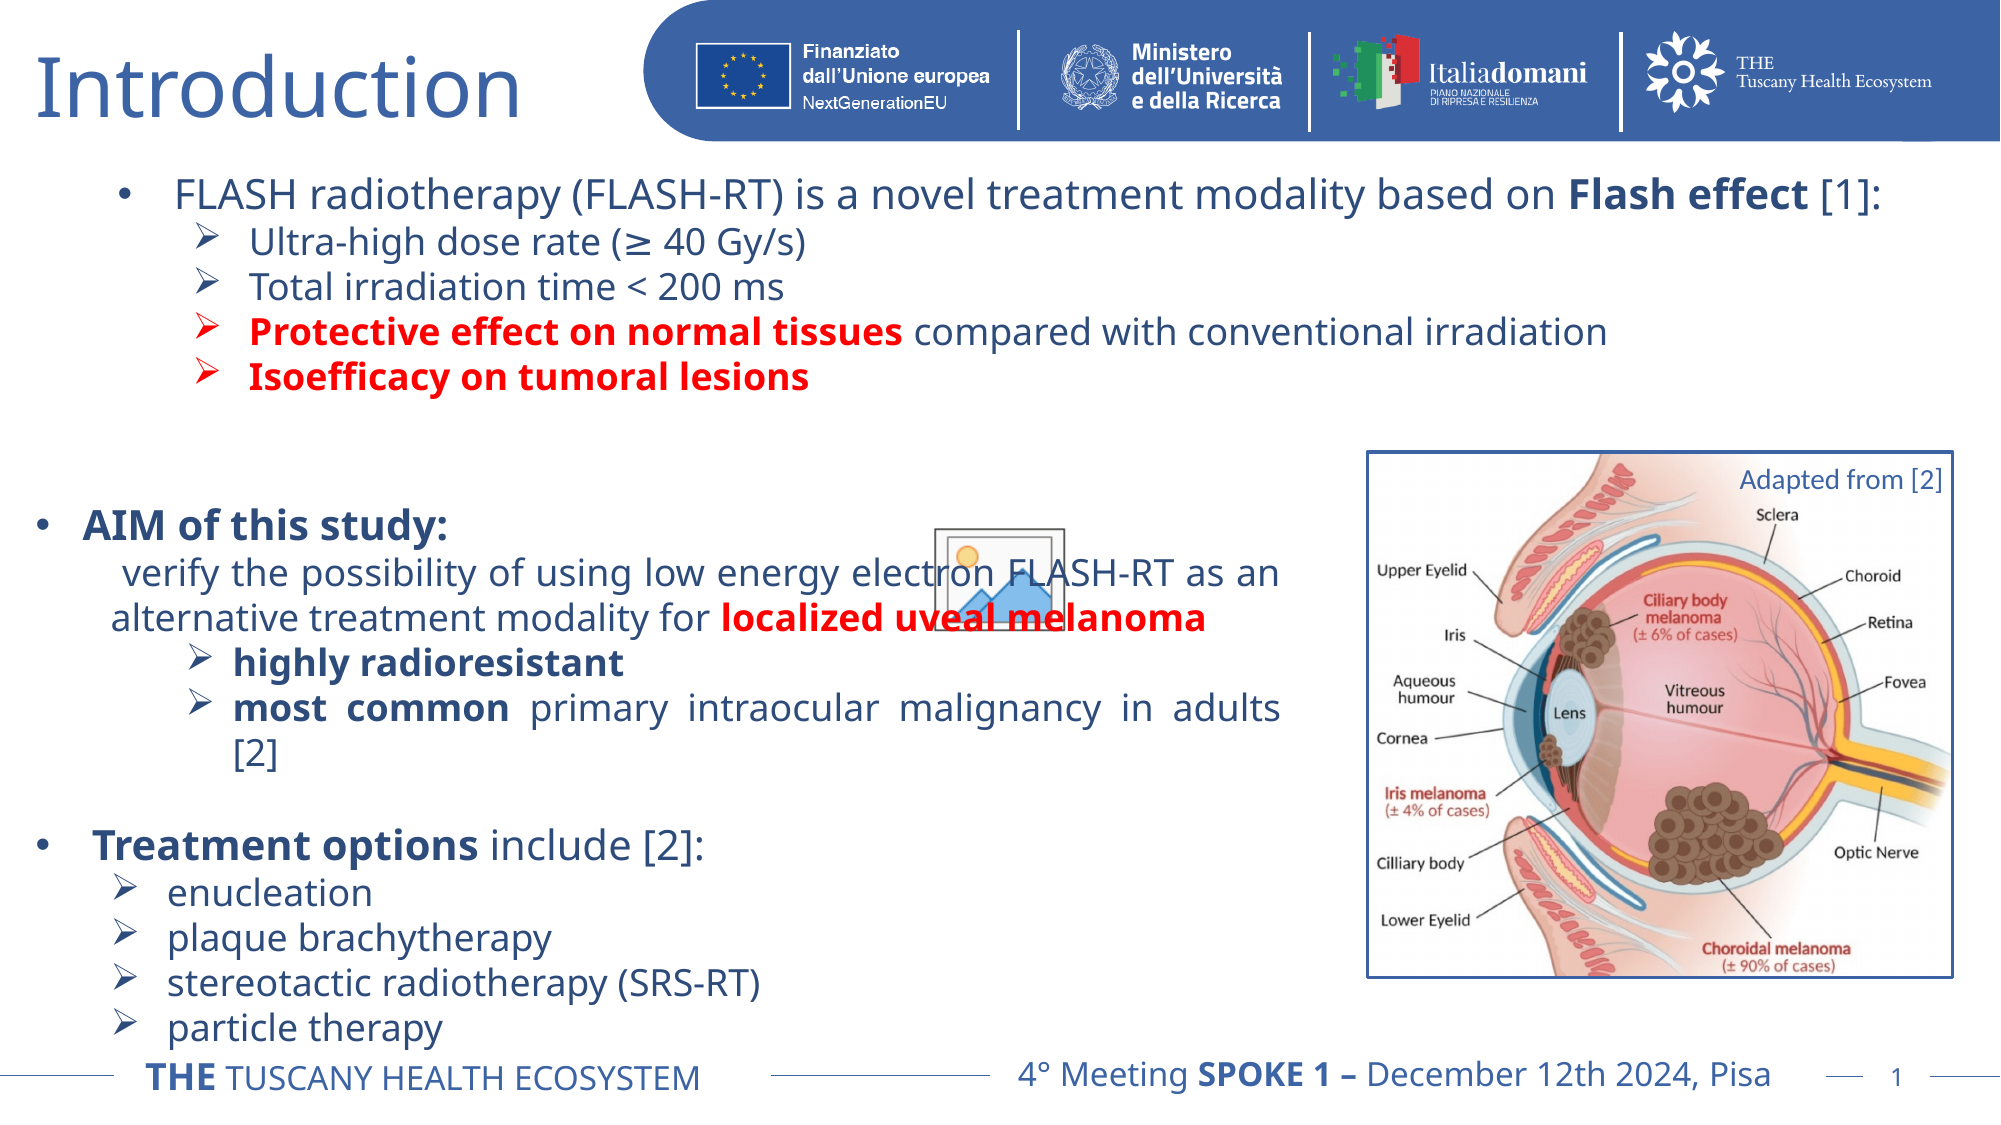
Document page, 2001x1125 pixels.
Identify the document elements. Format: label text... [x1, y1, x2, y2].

text_box 1 [1875, 1053, 1923, 1099]
picture [692, 39, 990, 117]
picture [1332, 34, 1596, 110]
text_box Introduction [19, 0, 640, 143]
picture [1061, 43, 1282, 110]
picture [1646, 31, 1932, 113]
picture [20, 159, 1980, 1000]
